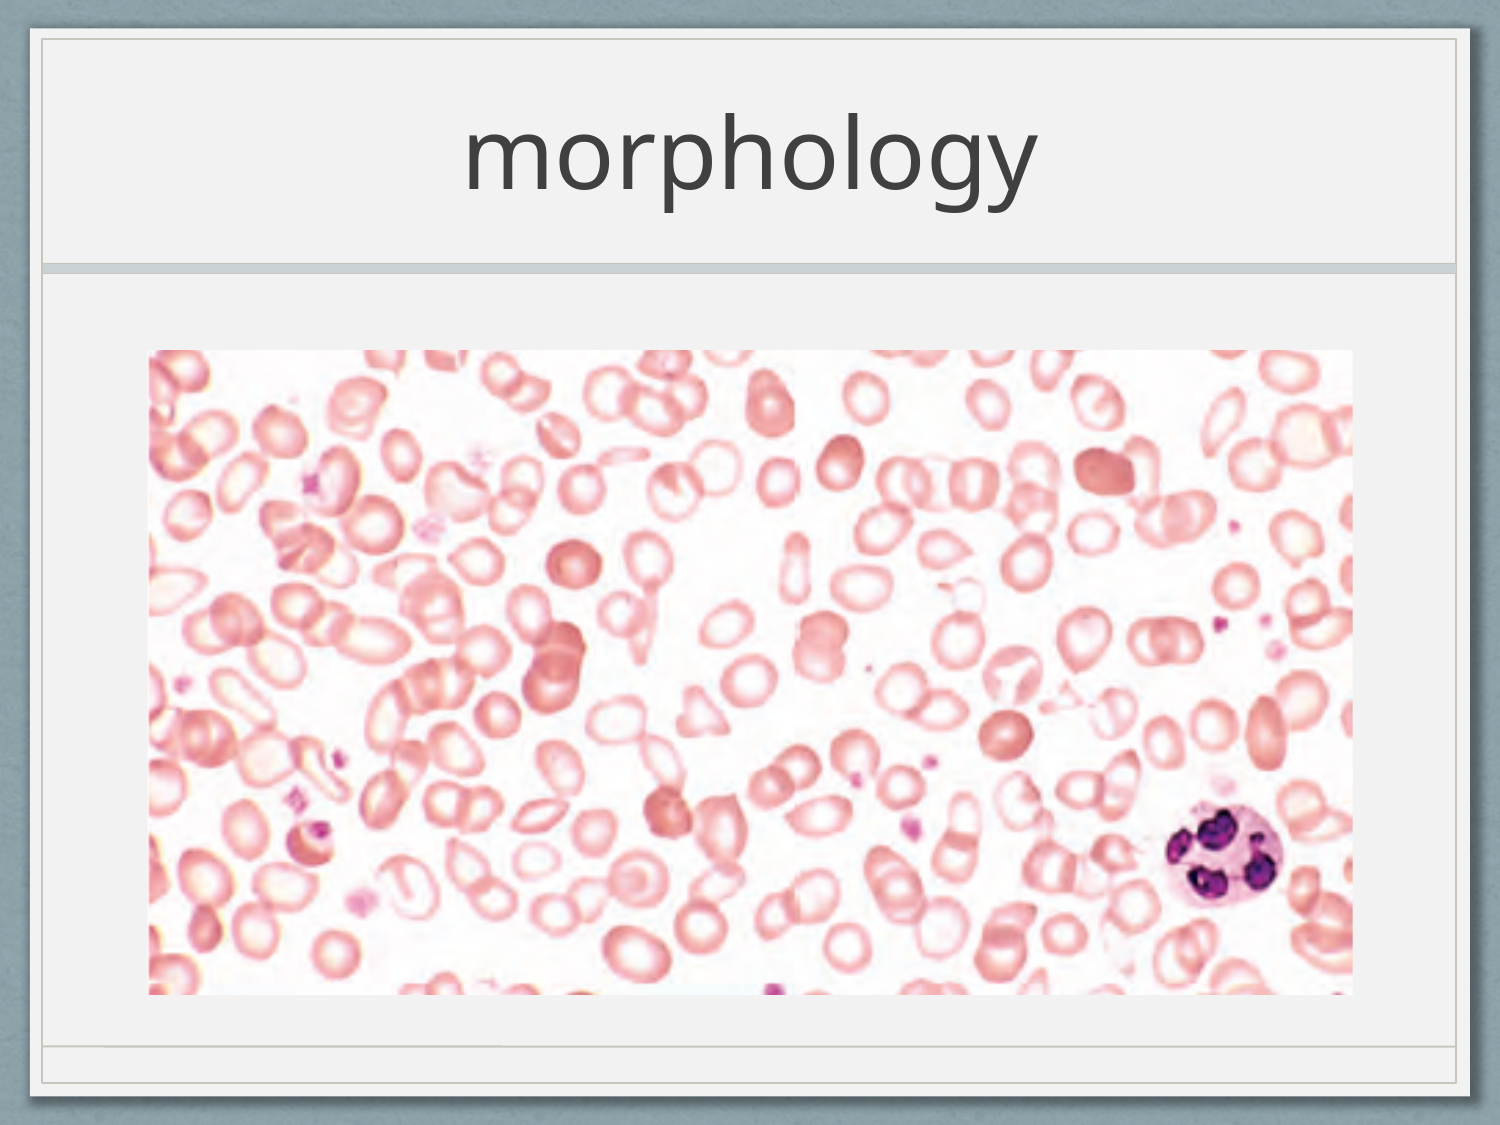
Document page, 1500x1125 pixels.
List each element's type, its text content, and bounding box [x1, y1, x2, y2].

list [147, 349, 1354, 996]
title morphology [147, 40, 1353, 260]
